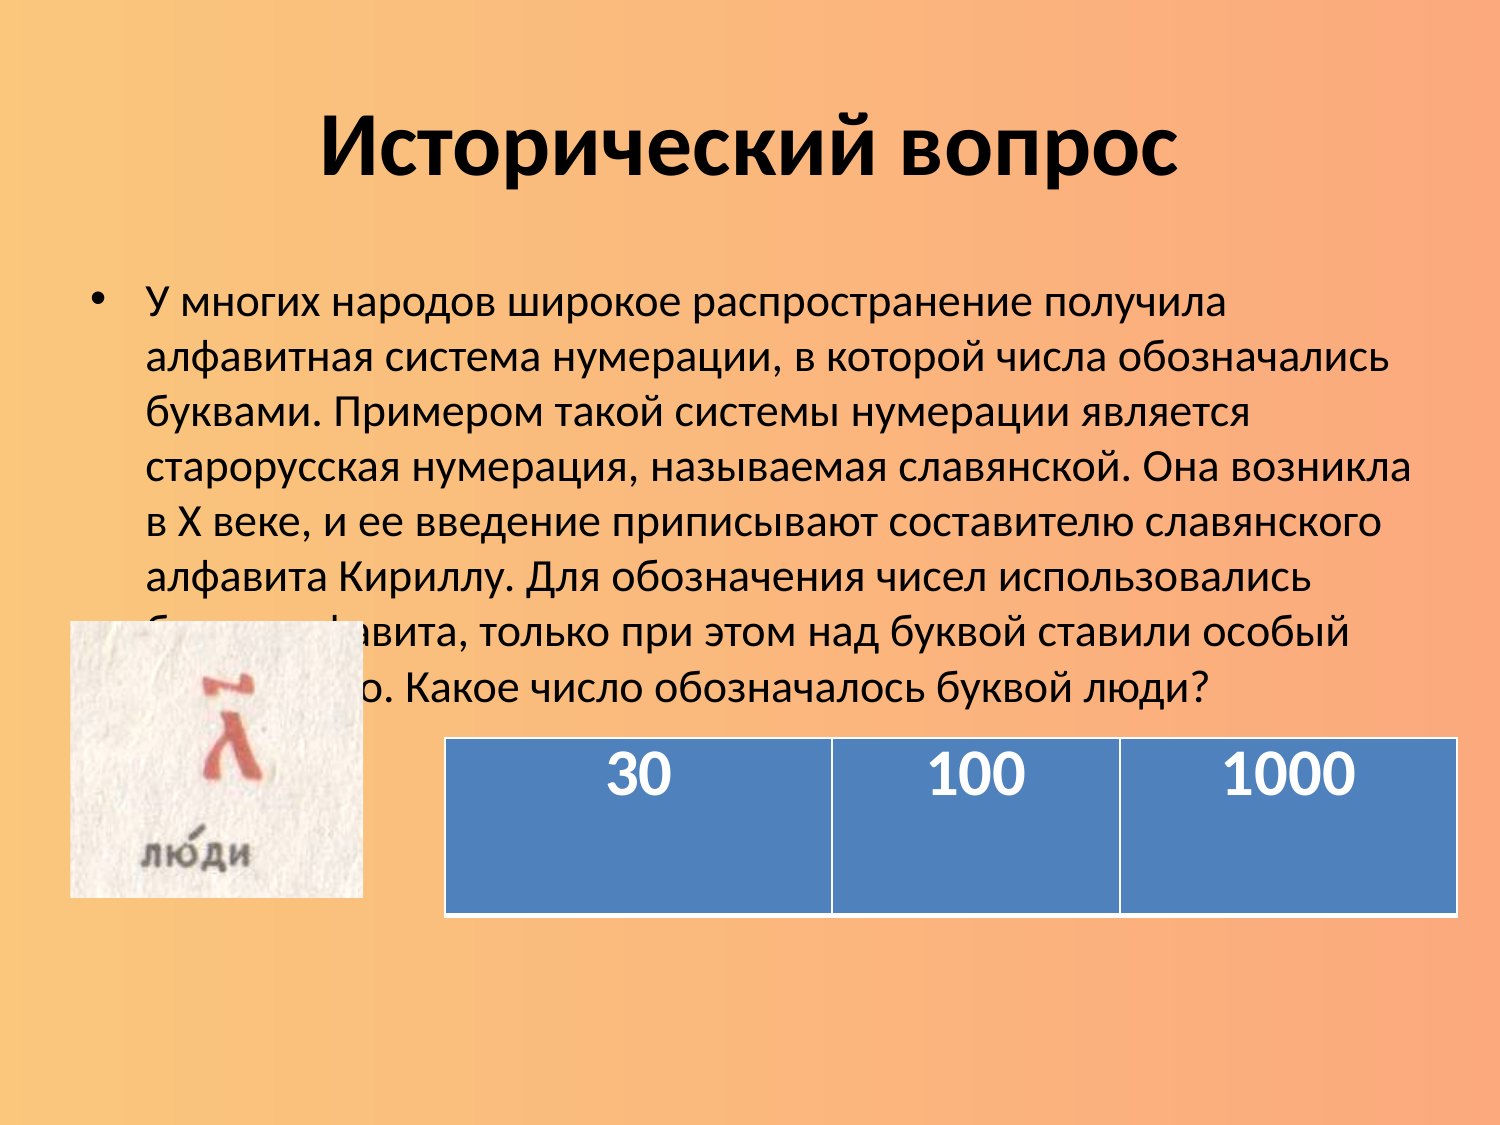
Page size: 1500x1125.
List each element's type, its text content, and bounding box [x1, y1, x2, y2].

table_header 30 [446, 739, 831, 913]
table_header 100 [833, 739, 1119, 913]
title Исторический вопрос [75, 45, 1425, 233]
list У многих народов широкое распространение получила алфавитная система нумерации, в которой числа обозначались буквами. Примером такой системы нумерации является старорусская нумерация, называемая славянской. Она возникла в Х веке, и ее введение приписывают составителю славянского алфавита Кириллу. Для обозначения чисел использовались буквы алфавита, только при этом над буквой ставили особый знак – титло. Какое число обозначалось буквой люди? [75, 262, 1442, 739]
picture [70, 620, 364, 898]
table_header 1000 [1121, 739, 1456, 913]
